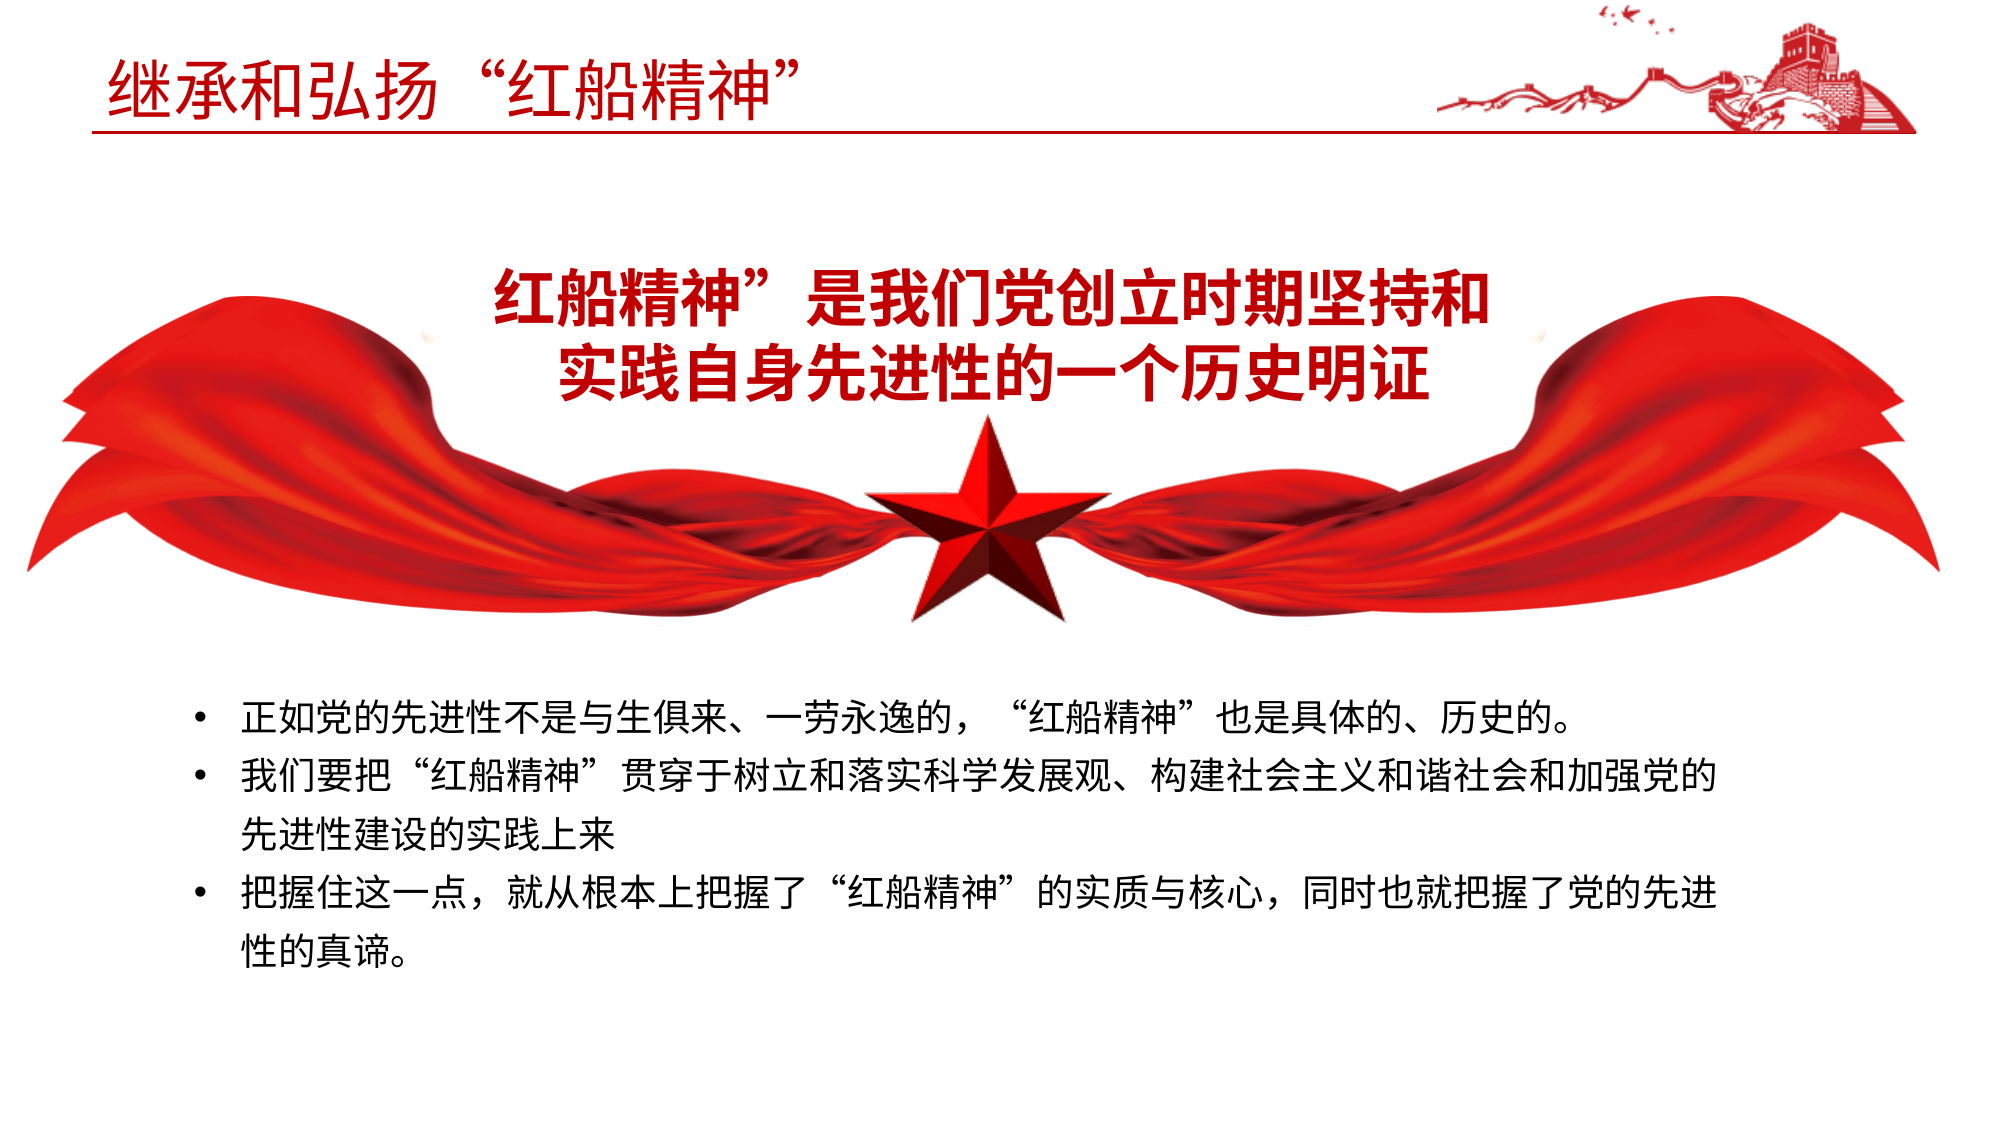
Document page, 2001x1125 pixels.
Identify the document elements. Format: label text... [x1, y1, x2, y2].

text_box 红船精神”是我们党创立时期坚持和实践自身先进性的一个历史明证 [465, 251, 1522, 296]
picture [26, 296, 1941, 632]
text_box 正如党的先进性不是与生俱来、一劳永逸的，“红船精神”也是具体的、历史的。 我们要把“红船精神”贯穿于树立和落实科学发展观、构建社会主义和谐社会和加强党的先进性建设的实践上来 把握住这一点，就从根本上把握了“红船精神”的实质与核心，同时也就把握了党的先进性的真谛。 [179, 672, 1733, 980]
picture [1437, 5, 1941, 133]
title 继承和弘扬“红船精神” [91, 50, 1817, 111]
